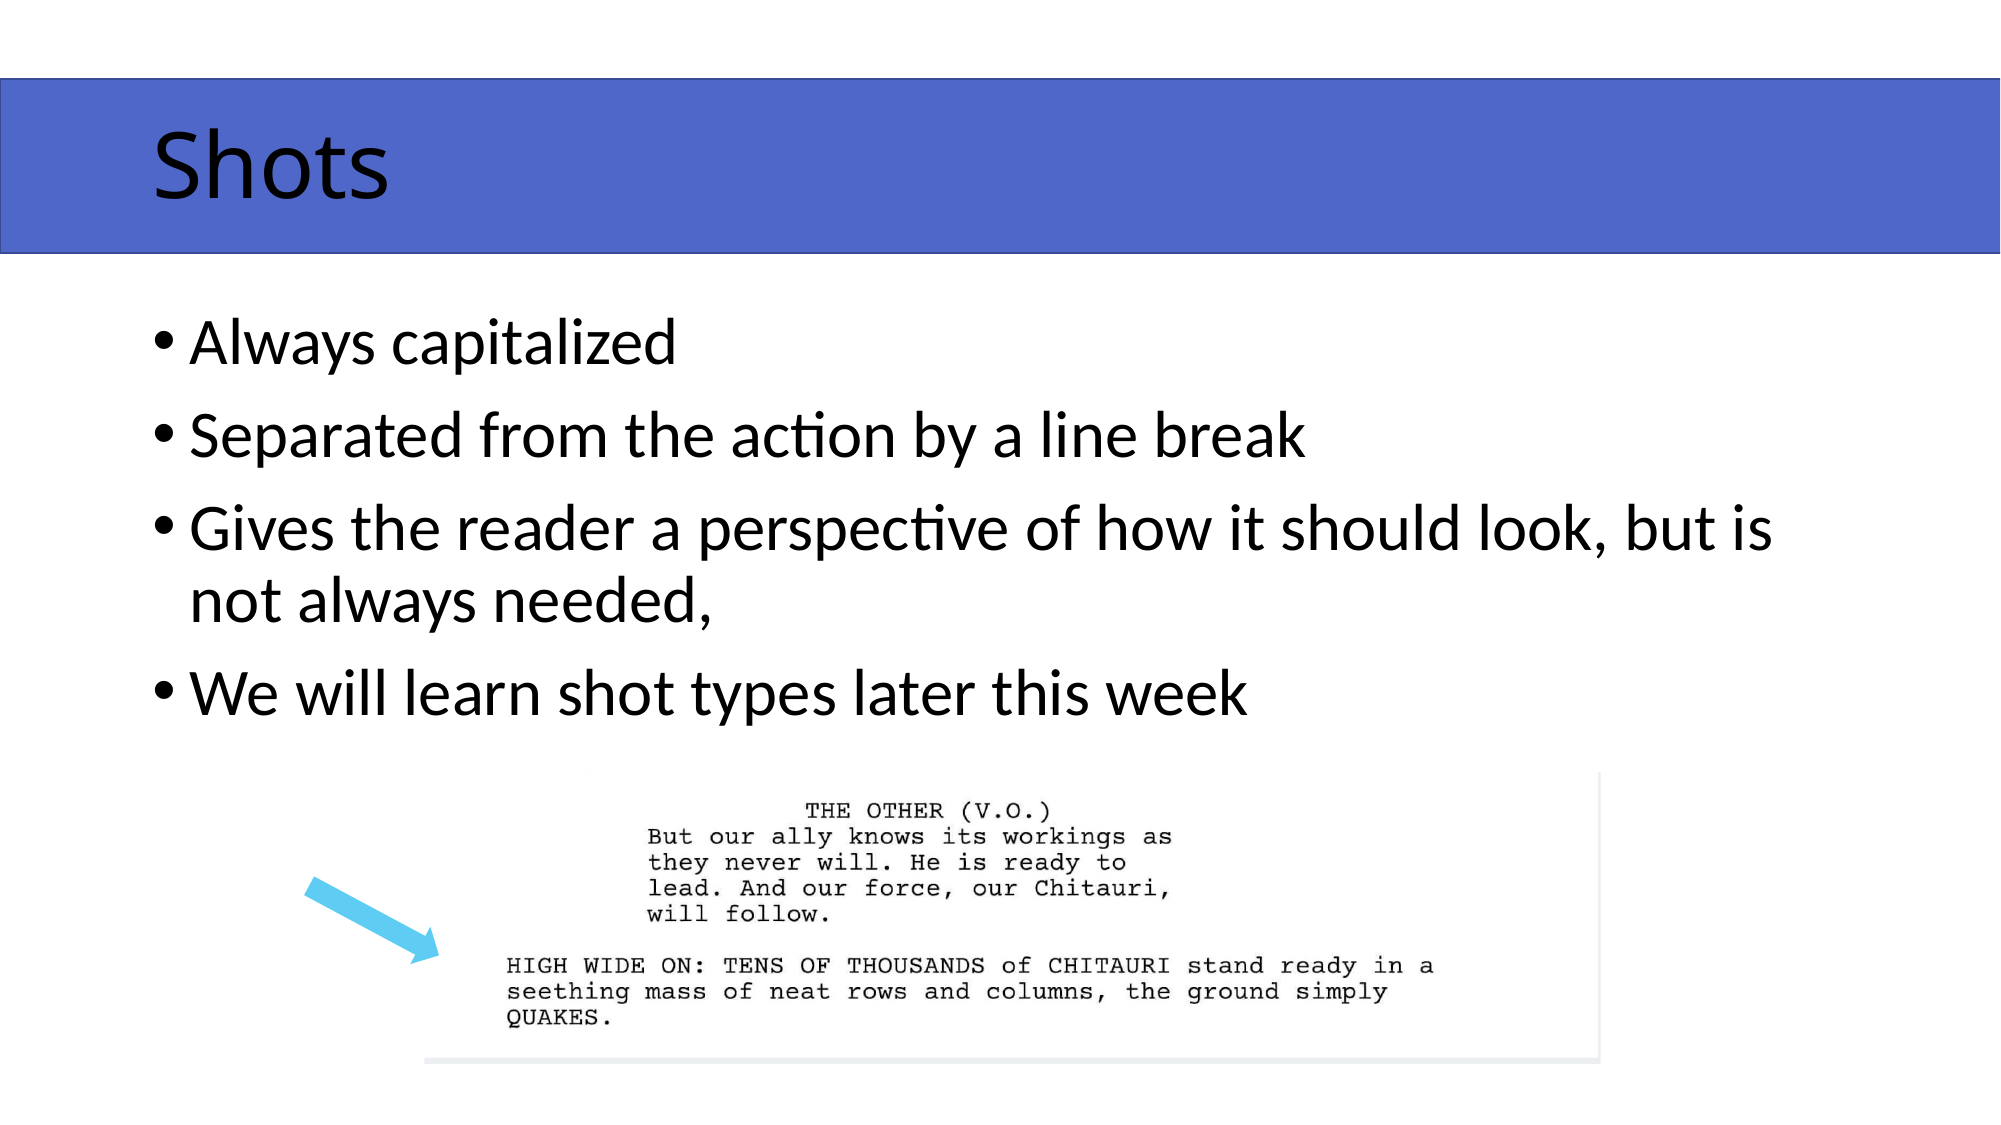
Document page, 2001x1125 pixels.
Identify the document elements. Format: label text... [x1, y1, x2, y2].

list Always capitalized Separated from the action by a line break Gives the reader a perspective of how it should look, but is not always needed, We will learn shot types later this week [137, 299, 1825, 1014]
picture [424, 772, 1601, 1095]
title Shots [137, 59, 1863, 278]
text_box [304, 876, 424, 965]
